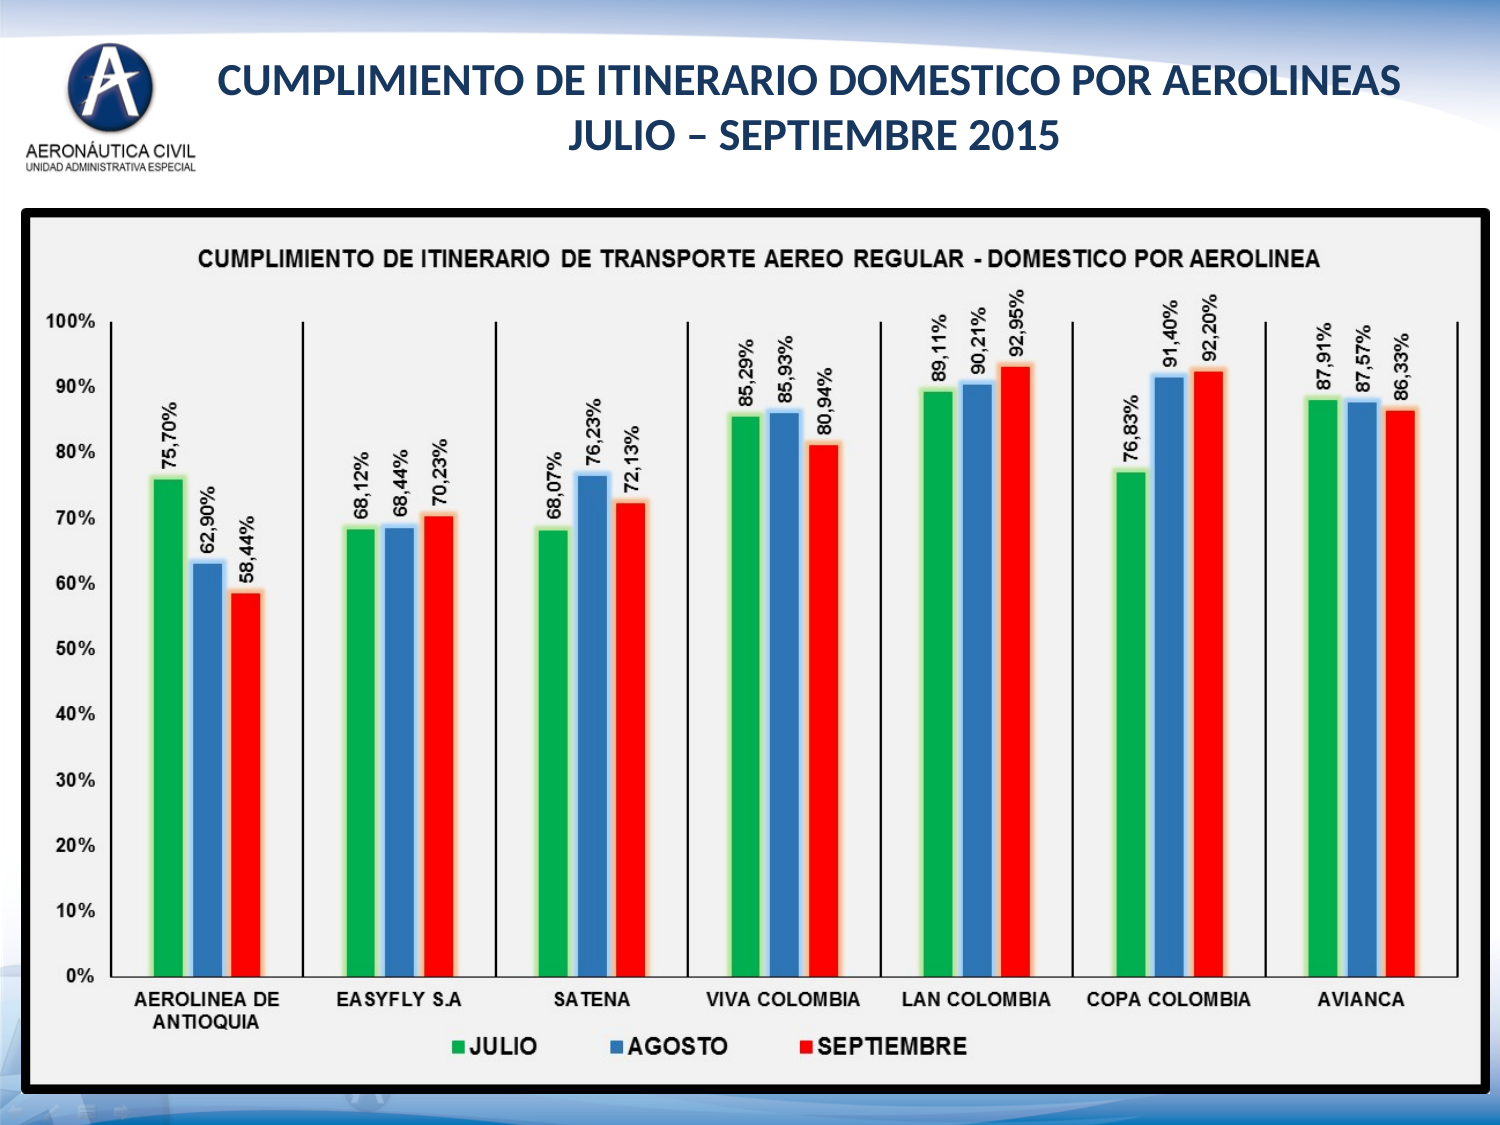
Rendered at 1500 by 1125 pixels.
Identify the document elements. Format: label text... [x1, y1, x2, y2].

text_box CUMPLIMIENTO DE ITINERARIO DOMESTICO POR AEROLINEAS JULIO – SEPTIEMBRE 2015 [147, 42, 1483, 185]
picture [0, 0, 1500, 1125]
